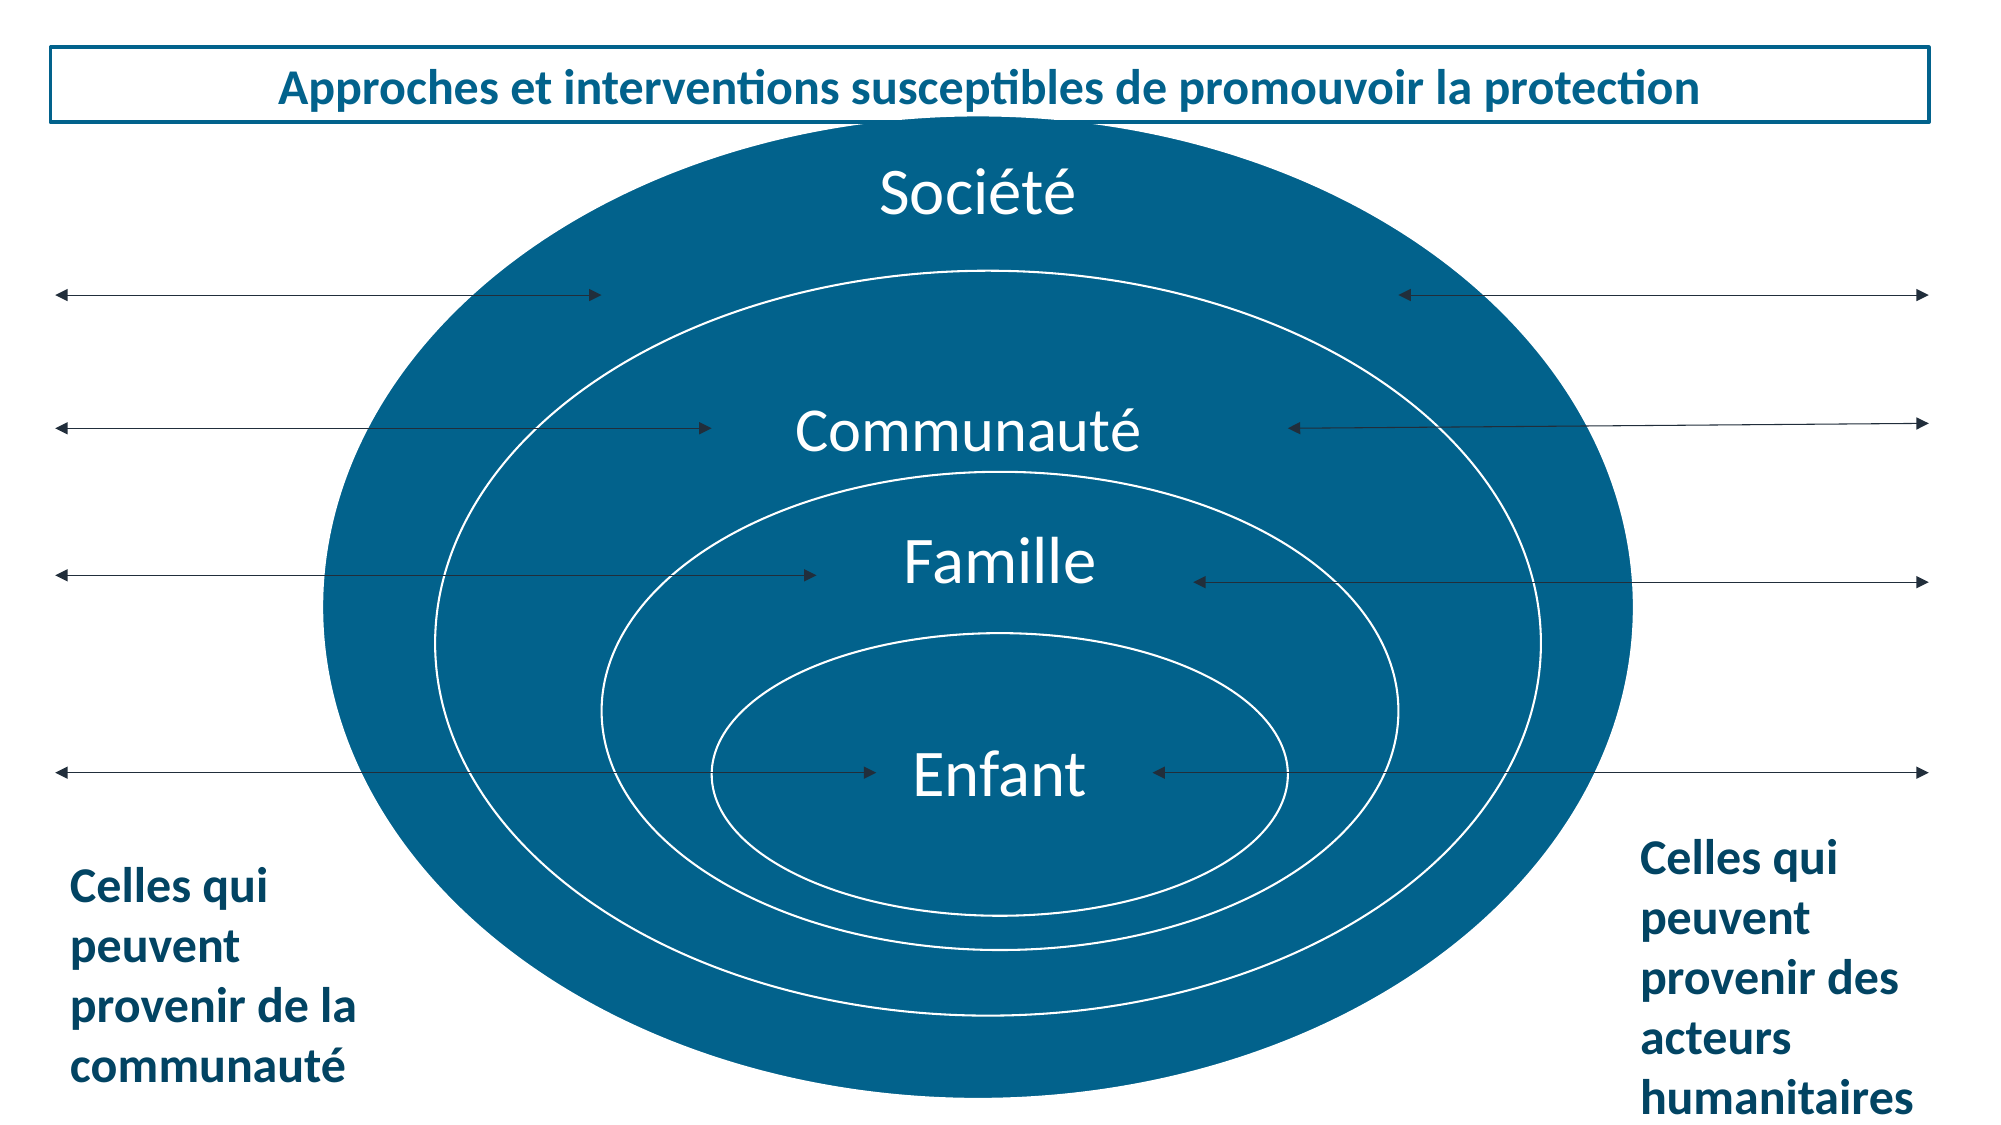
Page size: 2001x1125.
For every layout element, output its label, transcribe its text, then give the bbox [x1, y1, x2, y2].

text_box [1287, 423, 1929, 429]
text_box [711, 633, 1288, 916]
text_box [435, 270, 1541, 582]
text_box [1399, 583, 1541, 772]
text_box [322, 115, 1634, 294]
text_box Approches et interventions susceptibles de promouvoir la protection [50, 47, 1929, 123]
text_box Celles qui peuvent provenir de la communauté [55, 845, 391, 1100]
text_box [322, 773, 1634, 1099]
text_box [601, 471, 1399, 772]
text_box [322, 429, 435, 575]
text_box Celles qui peuvent provenir des acteurs humanitaires [1625, 817, 1961, 1125]
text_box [435, 576, 601, 772]
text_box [322, 296, 435, 428]
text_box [601, 773, 1399, 950]
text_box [435, 773, 1541, 1016]
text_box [322, 576, 435, 772]
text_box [1541, 429, 1634, 582]
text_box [1541, 296, 1634, 423]
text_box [1541, 583, 1634, 772]
